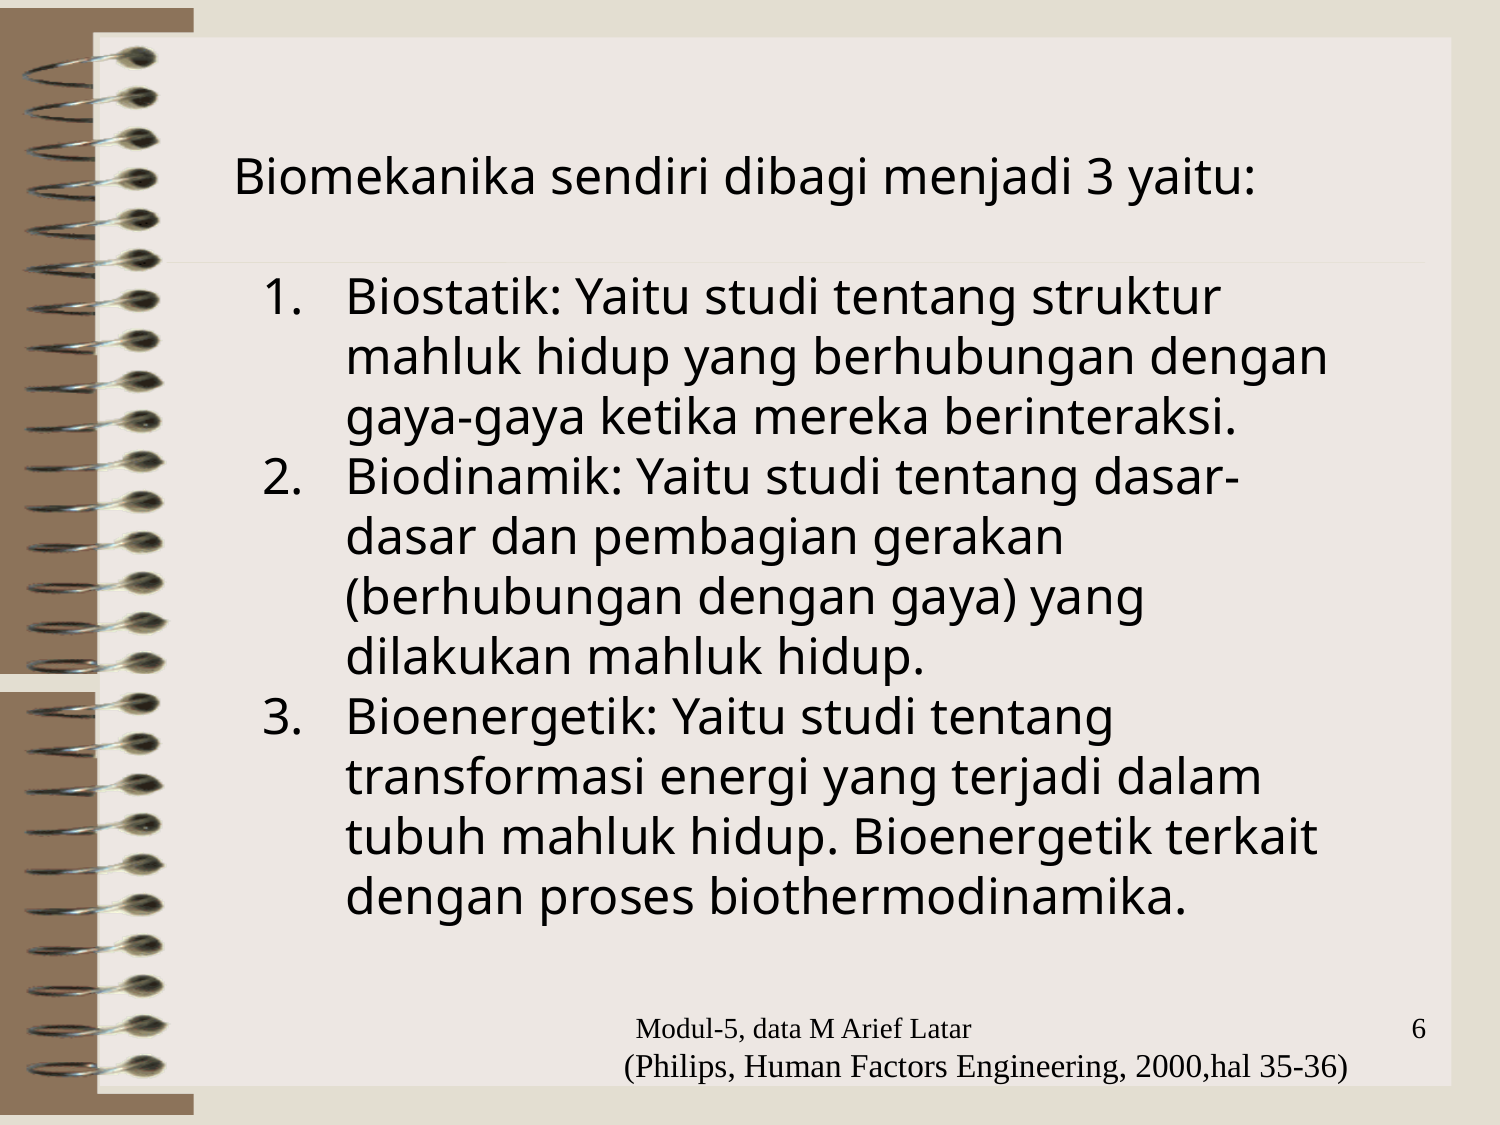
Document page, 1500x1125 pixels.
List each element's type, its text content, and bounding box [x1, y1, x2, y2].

text_box Biomekanika sendiri dibagi menjadi 3 yaitu: Biostatik: Yaitu studi tentang struktur mahluk hidup yang berhubungan dengan gaya-gaya ketika mereka berinteraksi. Biodinamik: Yaitu studi tentang dasar-dasar dan pembagian gerakan (berhubungan dengan gaya) yang dilakukan mahluk hidup. Bioenergetik: Yaitu studi tentang transformasi energi yang terjadi dalam tubuh mahluk hidup. Bioenergetik terkait dengan proses biothermodinamika. (Philips, Human Factors Engineering, 2000,hal 35-36) [218, 137, 1365, 1092]
slide_number 6 [1128, 1001, 1442, 1078]
footer Modul-5, data M Arief Latar [566, 1001, 1042, 1078]
picture [0, 692, 194, 1115]
picture [0, 8, 194, 674]
